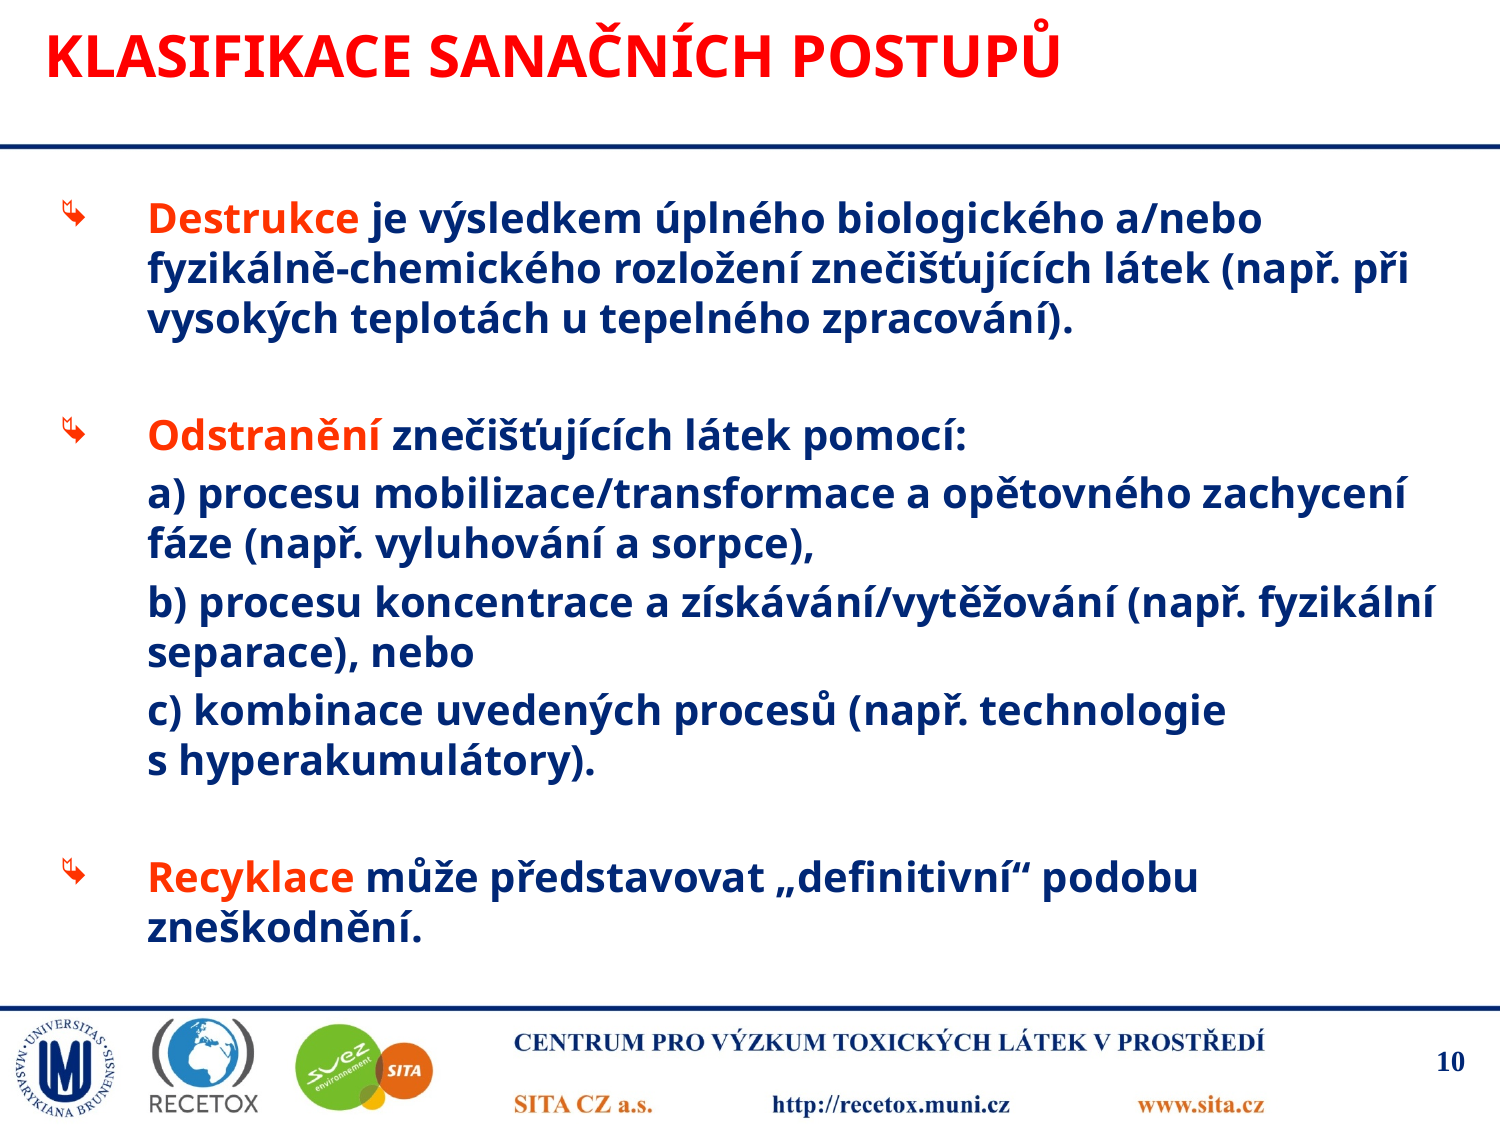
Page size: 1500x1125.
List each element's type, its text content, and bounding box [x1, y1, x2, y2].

title Klasifikace sanačních postupů [29, 19, 1471, 138]
list Destrukce je výsledkem úplného biologického a/nebo fyzikálně-chemického rozložení znečišťujících látek (např. při vysokých teplotách u tepelného zpracování). Odstranění znečišťujících látek pomocí: a) procesu mobilizace/transformace a opětovného zachycení fáze (např. vyluhování a sorpce), b) procesu koncentrace a získávání/vytěžování (např. fyzikální separace), nebo c) kombinace uvedených procesů (např. technologie s hyperakumulátory). Recyklace může představovat „definitivní“ podobu zneškodnění. [29, 184, 1470, 1001]
slide_number 10 [1328, 1034, 1481, 1099]
picture [0, 0, 1500, 1125]
